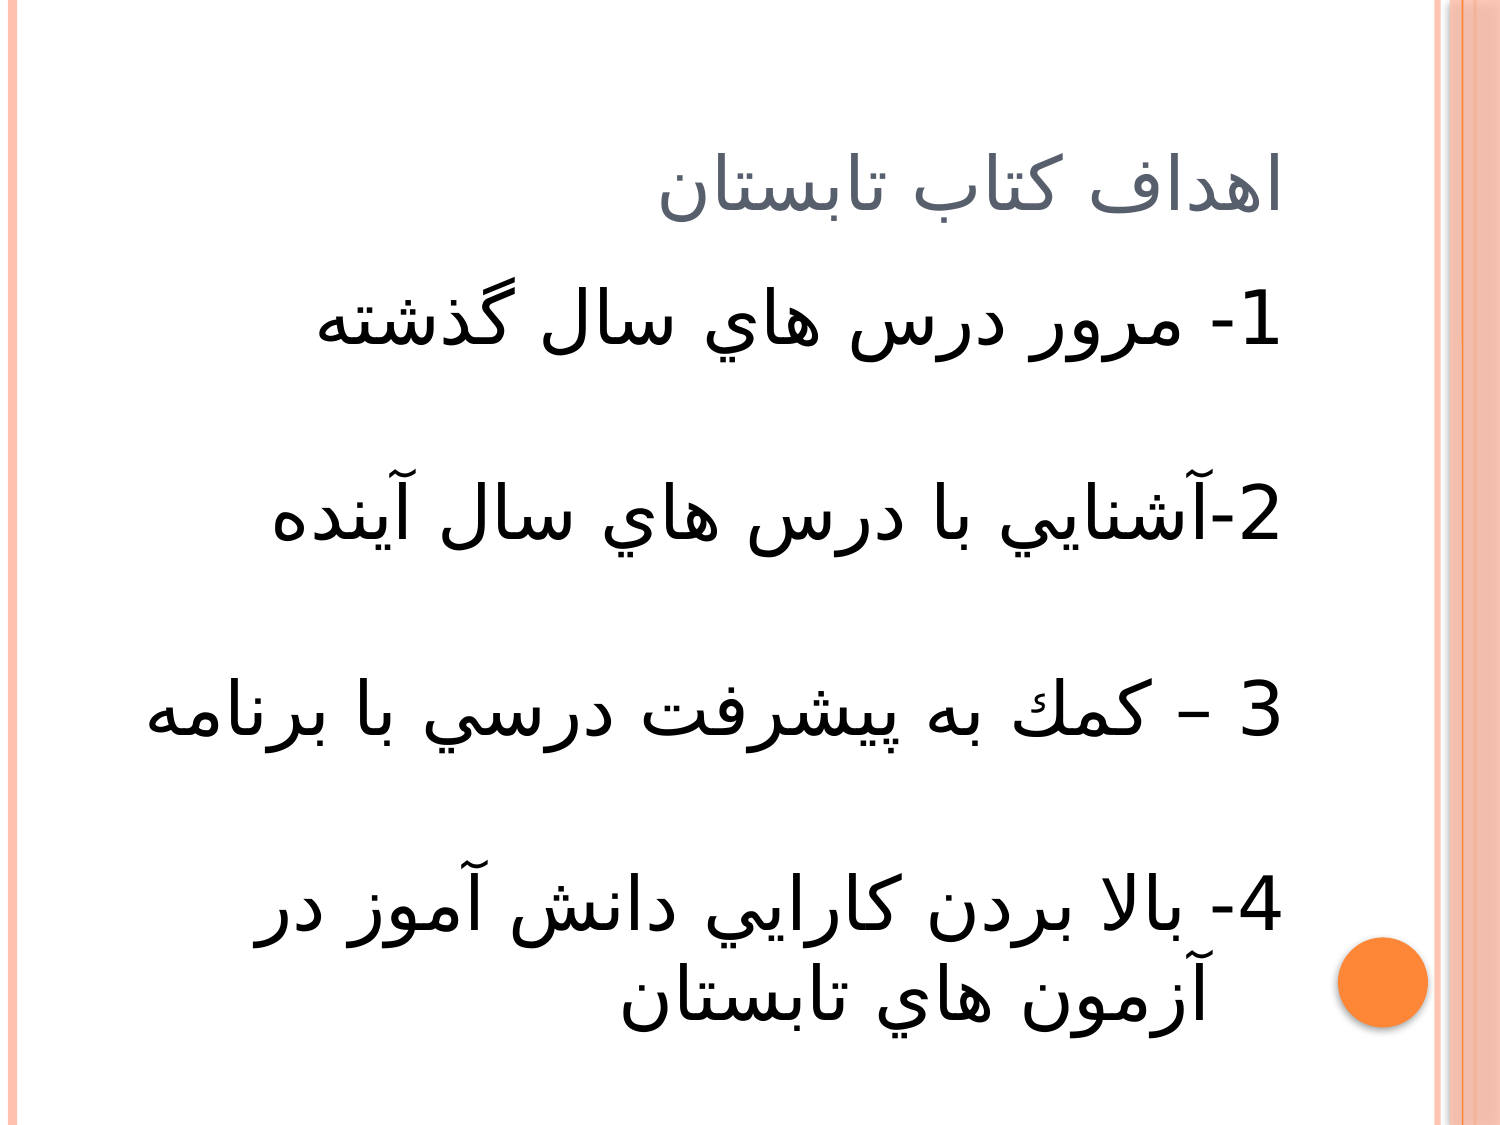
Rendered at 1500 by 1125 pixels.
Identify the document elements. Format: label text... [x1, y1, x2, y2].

title اهداف كتاب تابستان [75, 45, 1300, 233]
list 1- مرور درس هاي سال گذشته 2-آشنايي با درس هاي سال آينده 3 – كمك به پيشرفت درسي با برنامه 4- بالا بردن كارايي دانش آموز در آزمون هاي تابستان [75, 262, 1300, 1062]
